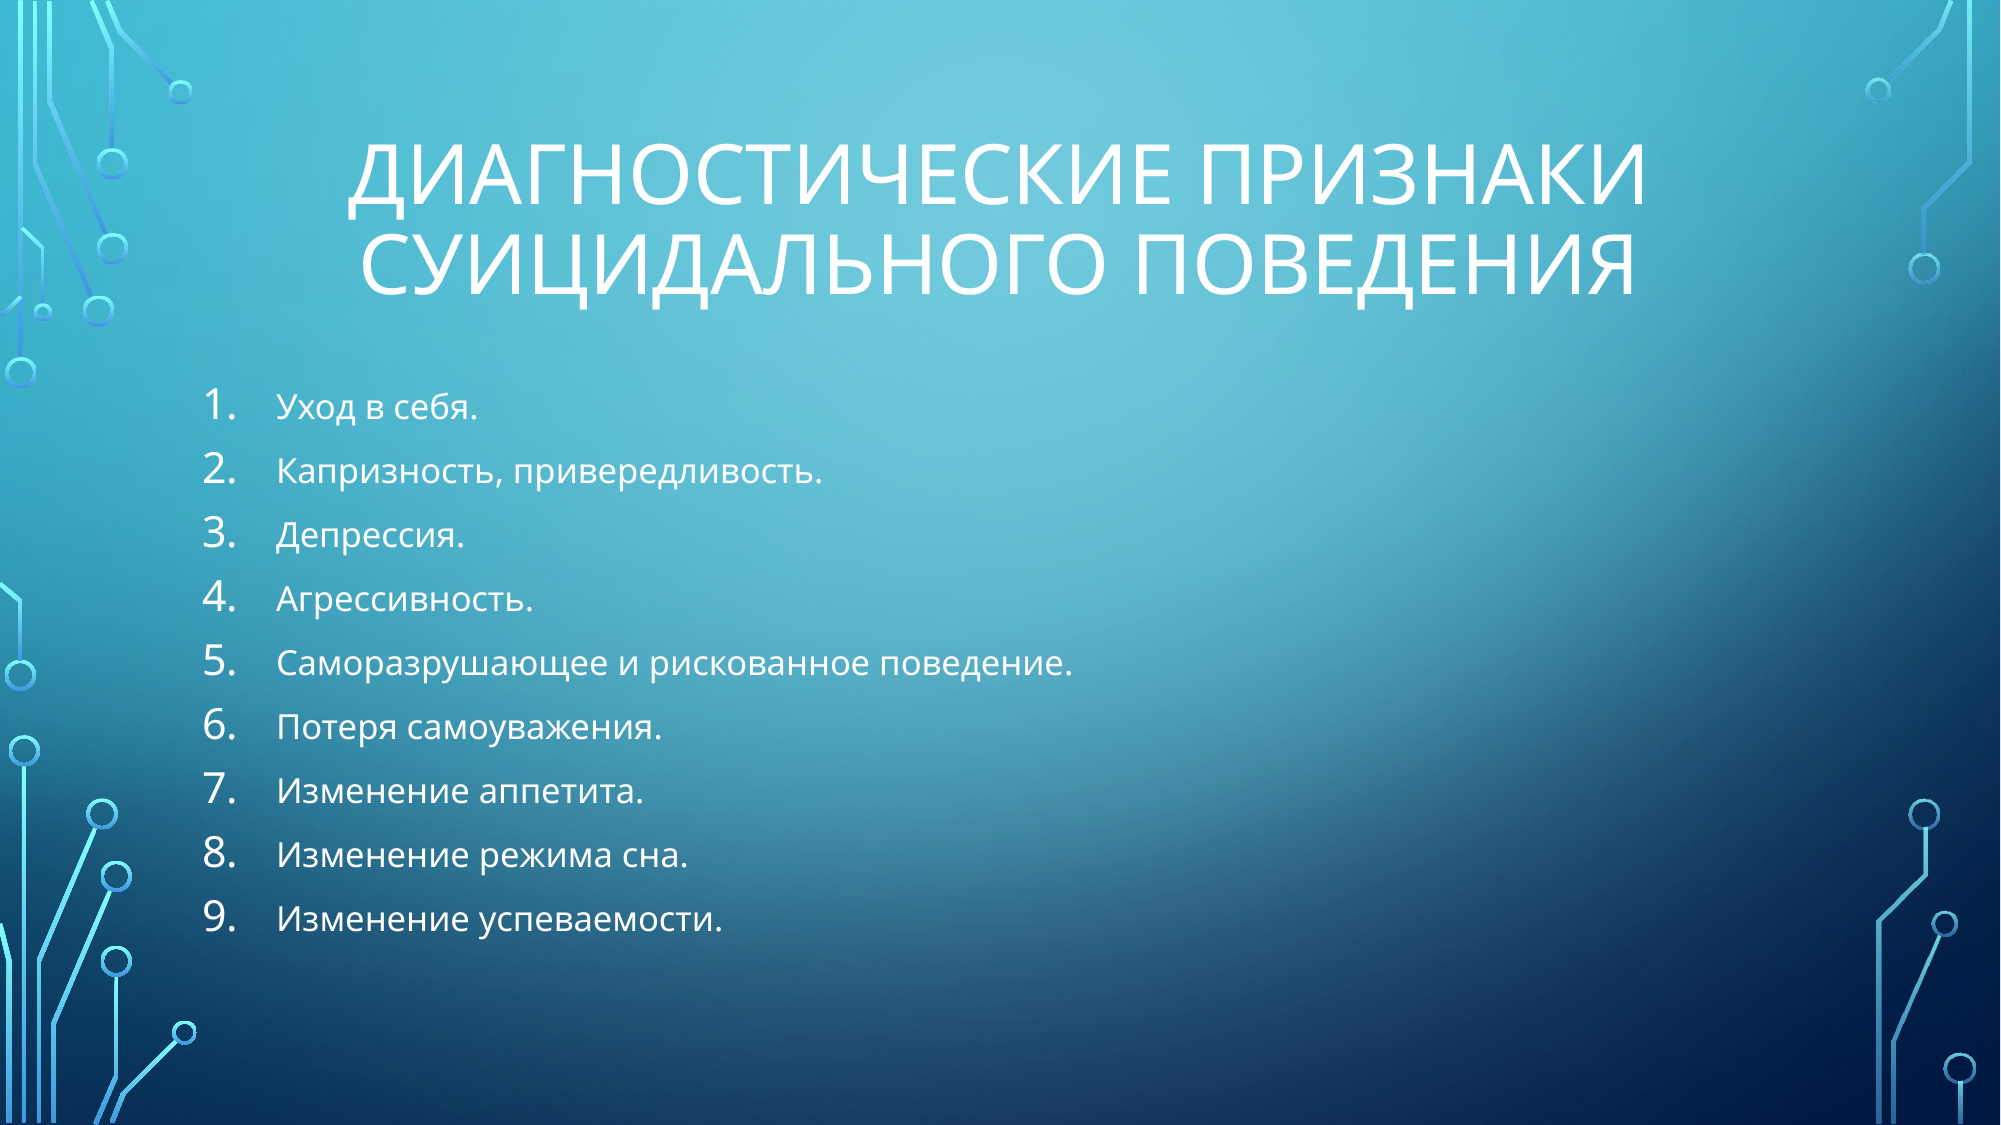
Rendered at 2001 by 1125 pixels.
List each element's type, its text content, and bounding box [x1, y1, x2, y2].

list Уход в себя. Капризность, привередливость. Депрессия. Агрессивность. Саморазрушающее и рискованное поведение. Потеря самоуважения. Изменение аппетита. Изменение режима сна. Изменение успеваемости. [187, 369, 1813, 950]
title Диагностические признаки суицидального поведения [187, 101, 1813, 344]
